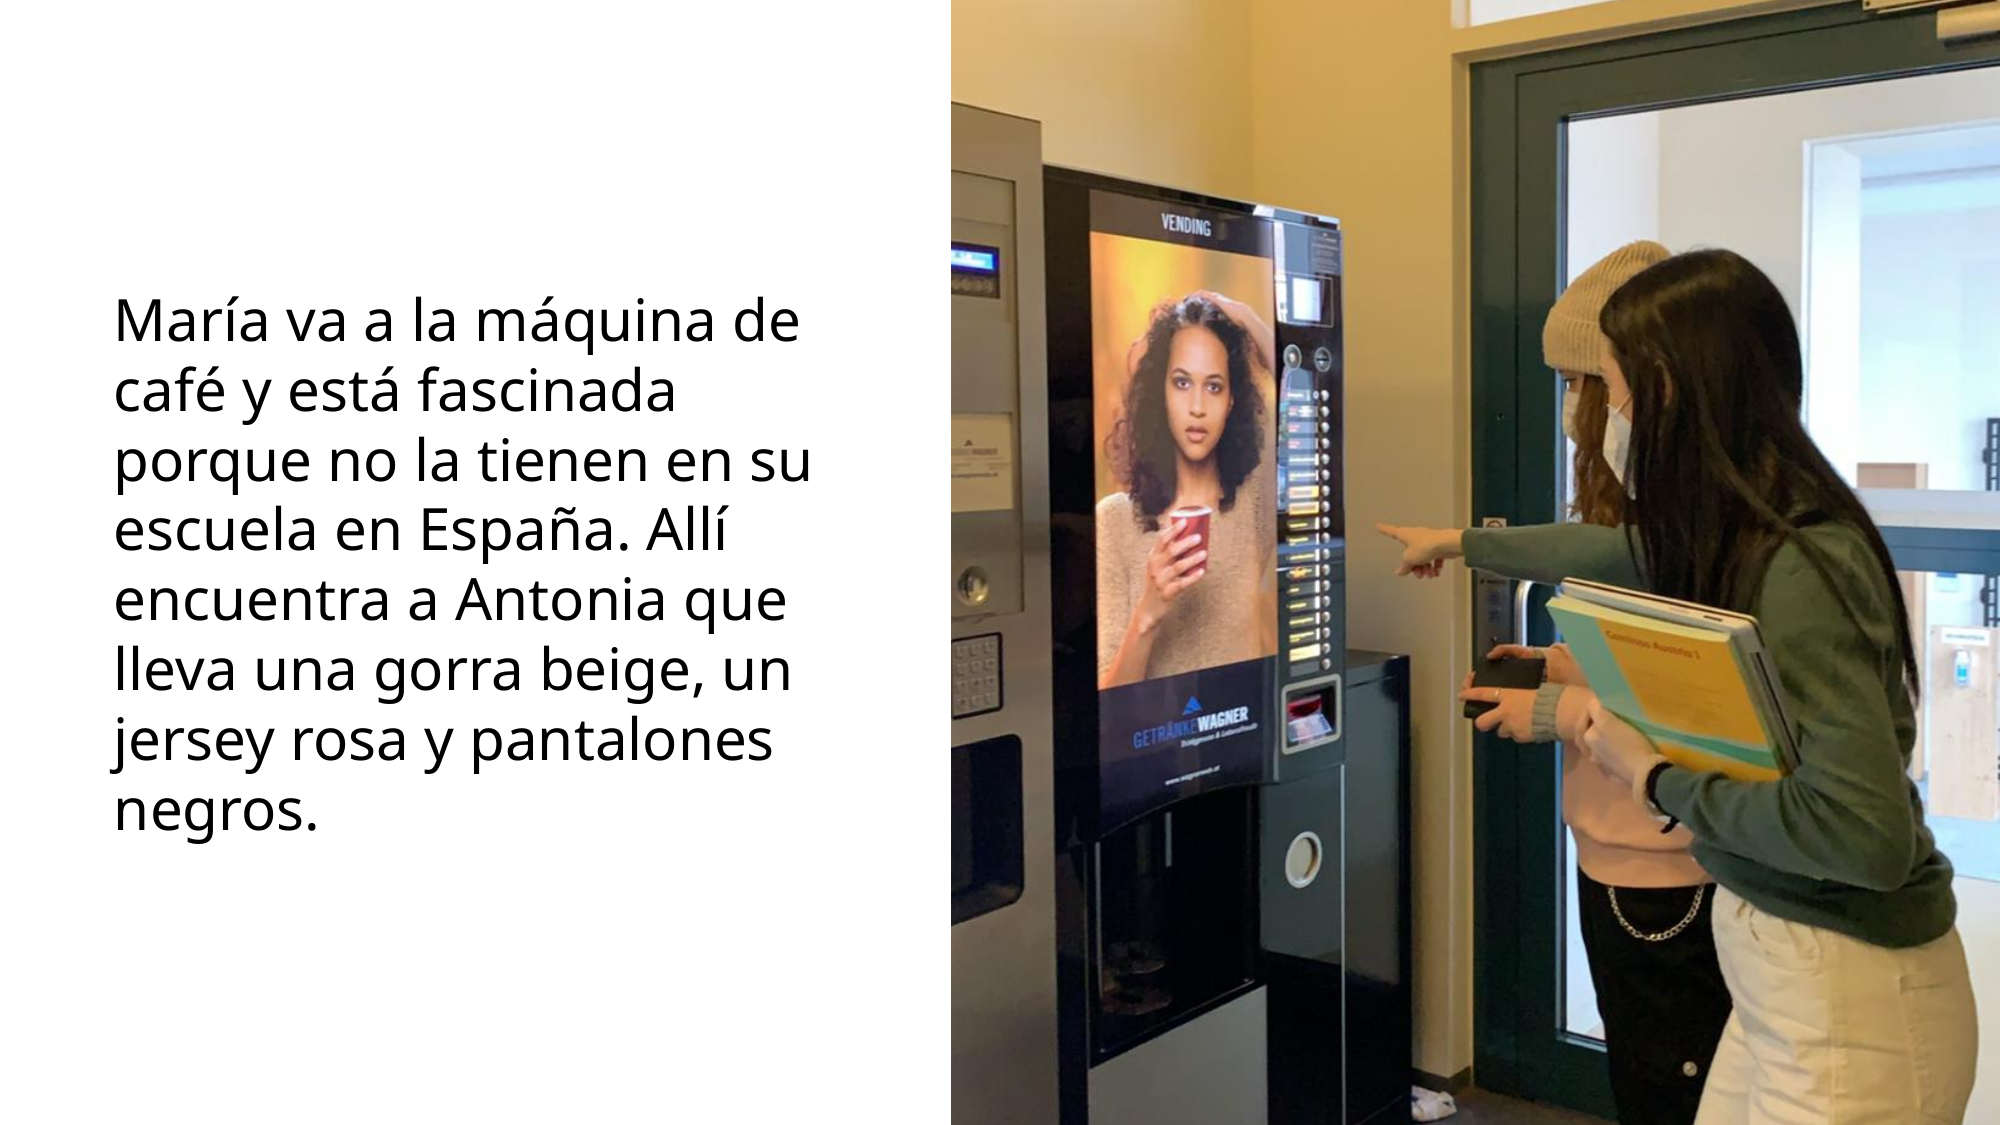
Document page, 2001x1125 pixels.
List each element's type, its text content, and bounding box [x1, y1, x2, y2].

picture [950, 0, 2000, 1125]
list María va a la máquina de café y está fascinada porque no la tienen en su escuela en España. Allí encuentra a Antonia que lleva una gorra beige, un jersey rosa y pantalones negros. [98, 251, 871, 874]
